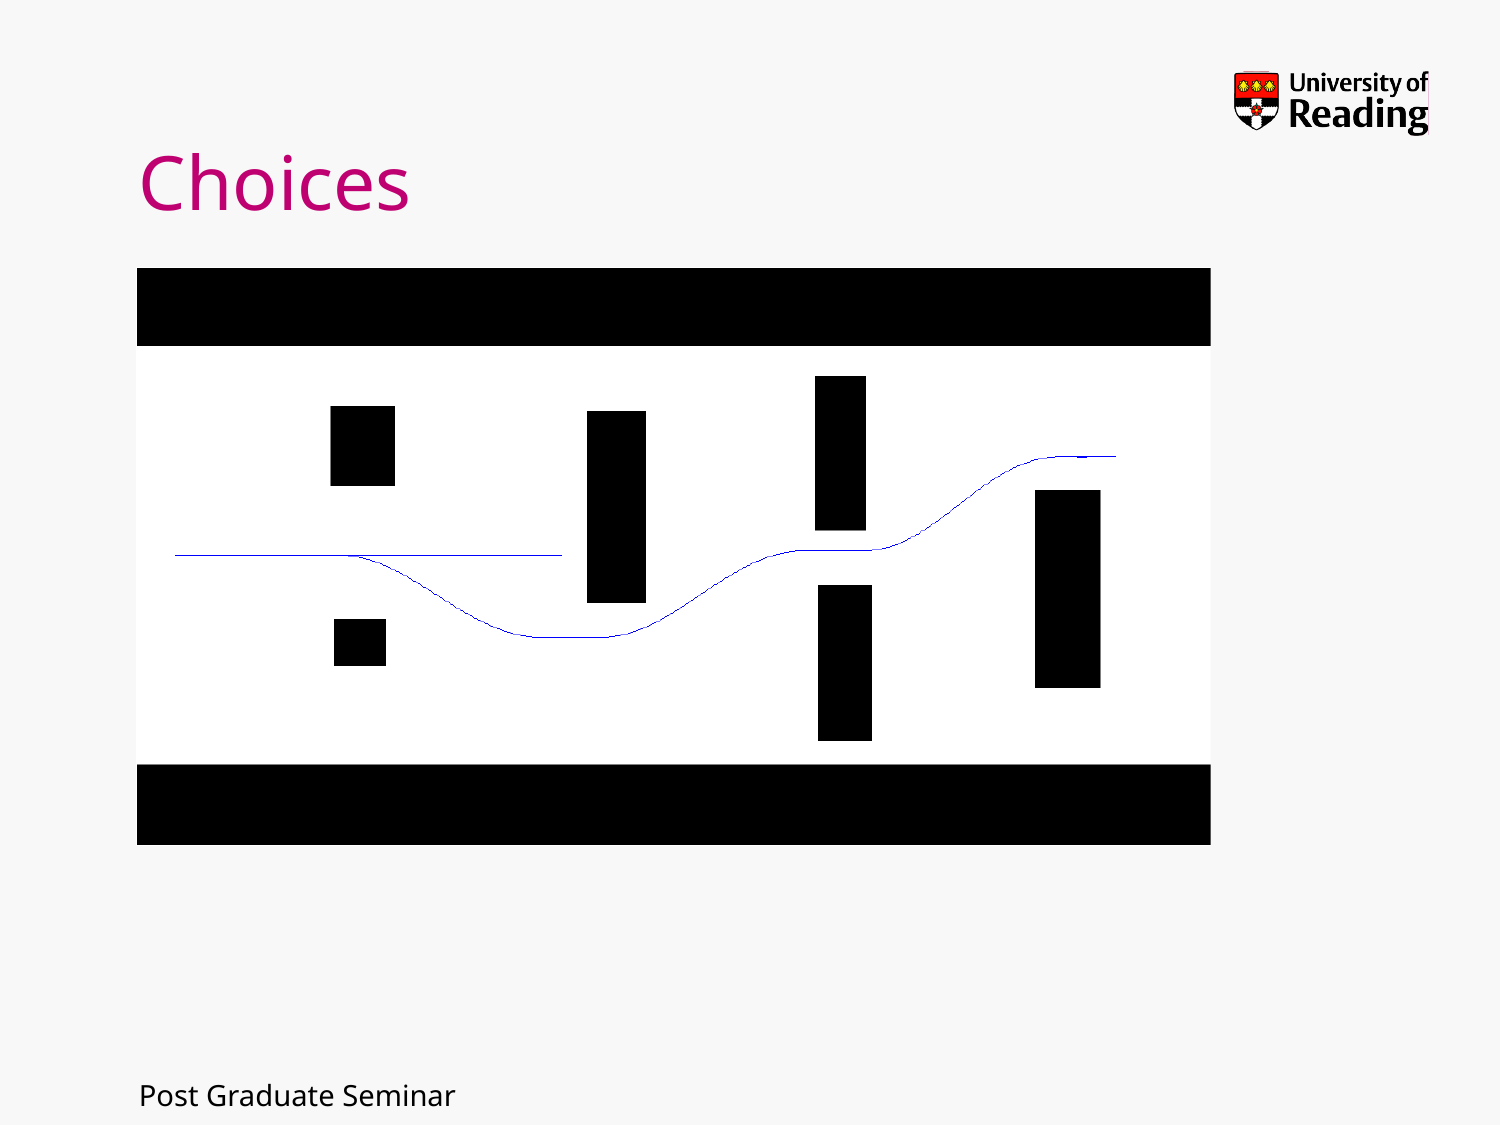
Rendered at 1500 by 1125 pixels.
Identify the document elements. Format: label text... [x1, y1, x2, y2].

title Choices [123, 45, 1140, 233]
picture [135, 266, 1211, 847]
picture [1234, 71, 1429, 136]
